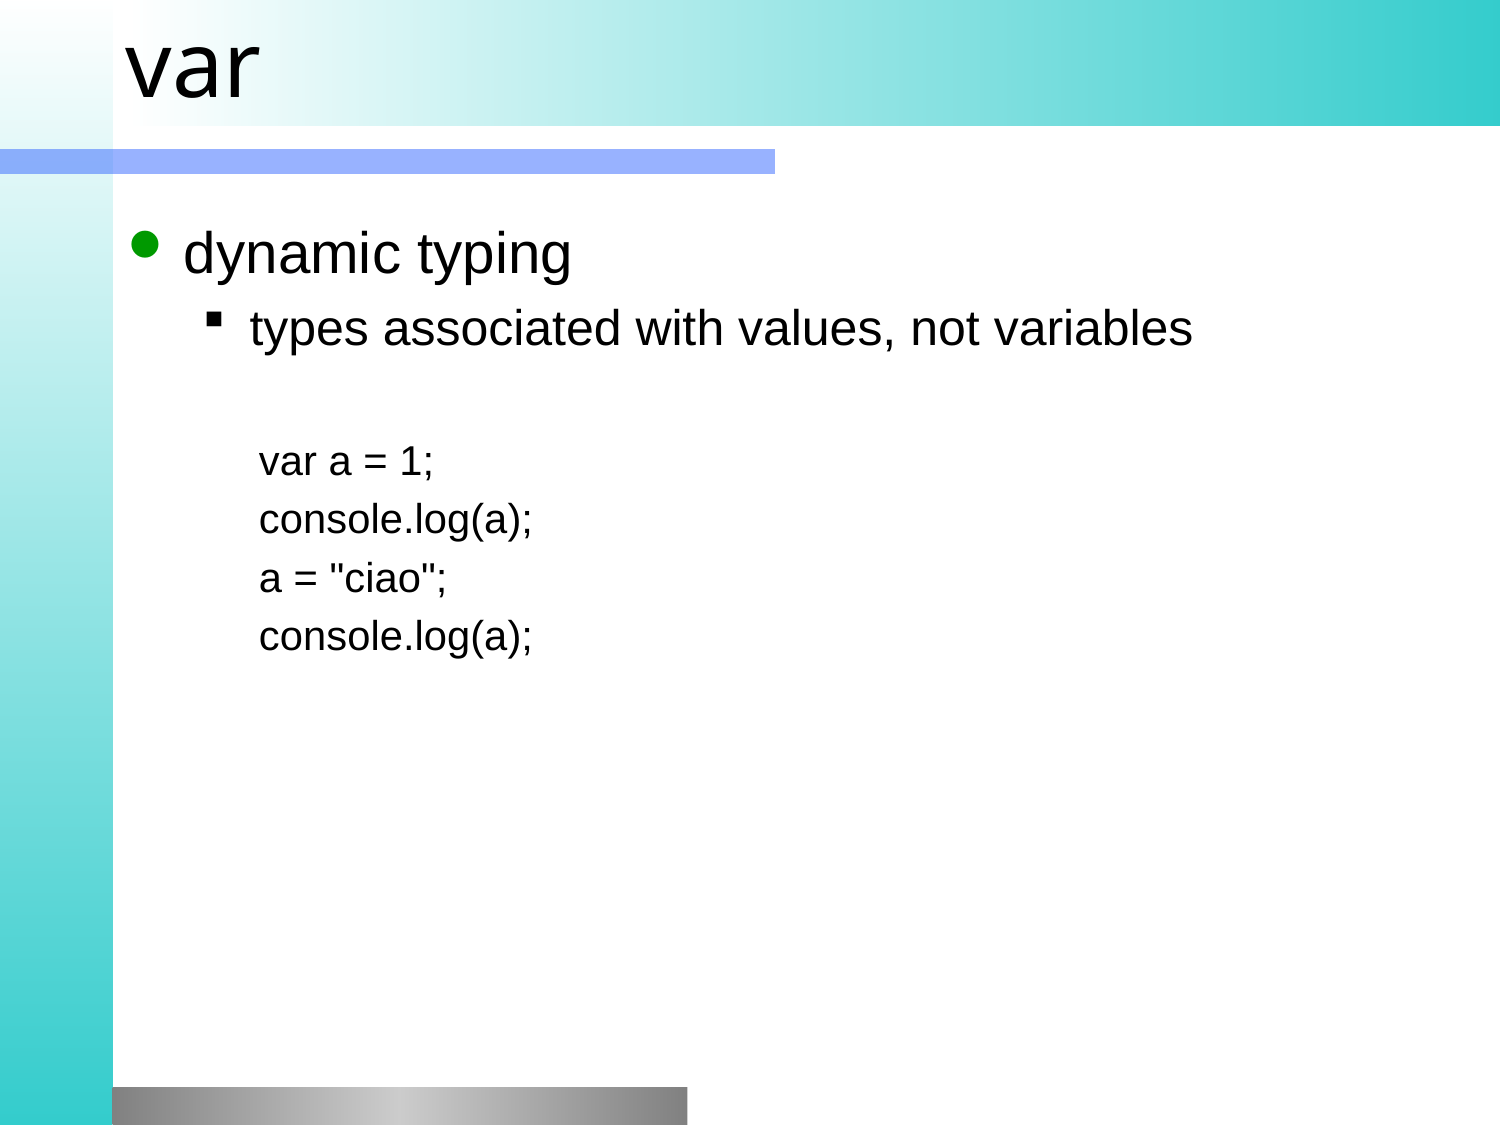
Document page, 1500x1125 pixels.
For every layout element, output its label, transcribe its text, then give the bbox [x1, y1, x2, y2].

list dynamic typing types associated with values, not variables var a = 1; console.log(a); a = "ciao"; console.log(a); [112, 207, 1388, 1073]
title var [110, 0, 1424, 126]
